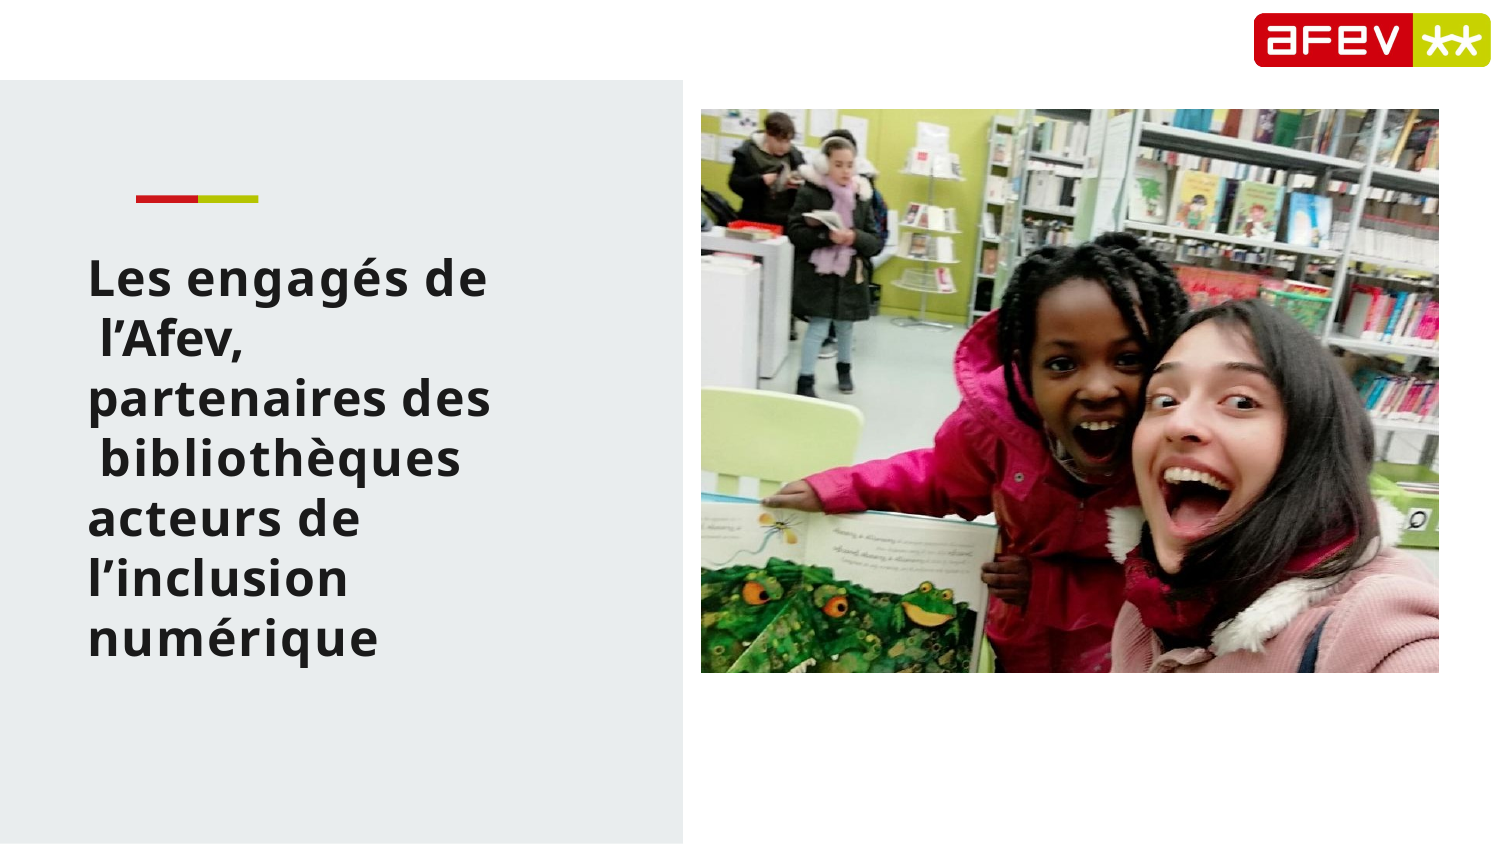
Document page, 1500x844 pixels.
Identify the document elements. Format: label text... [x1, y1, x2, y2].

text_box Les engagés de l’Afev, partenaires des bibliothèques acteurs de l’inclusion numérique [84, 244, 498, 667]
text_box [682, 77, 1500, 844]
picture [1254, 13, 1491, 67]
